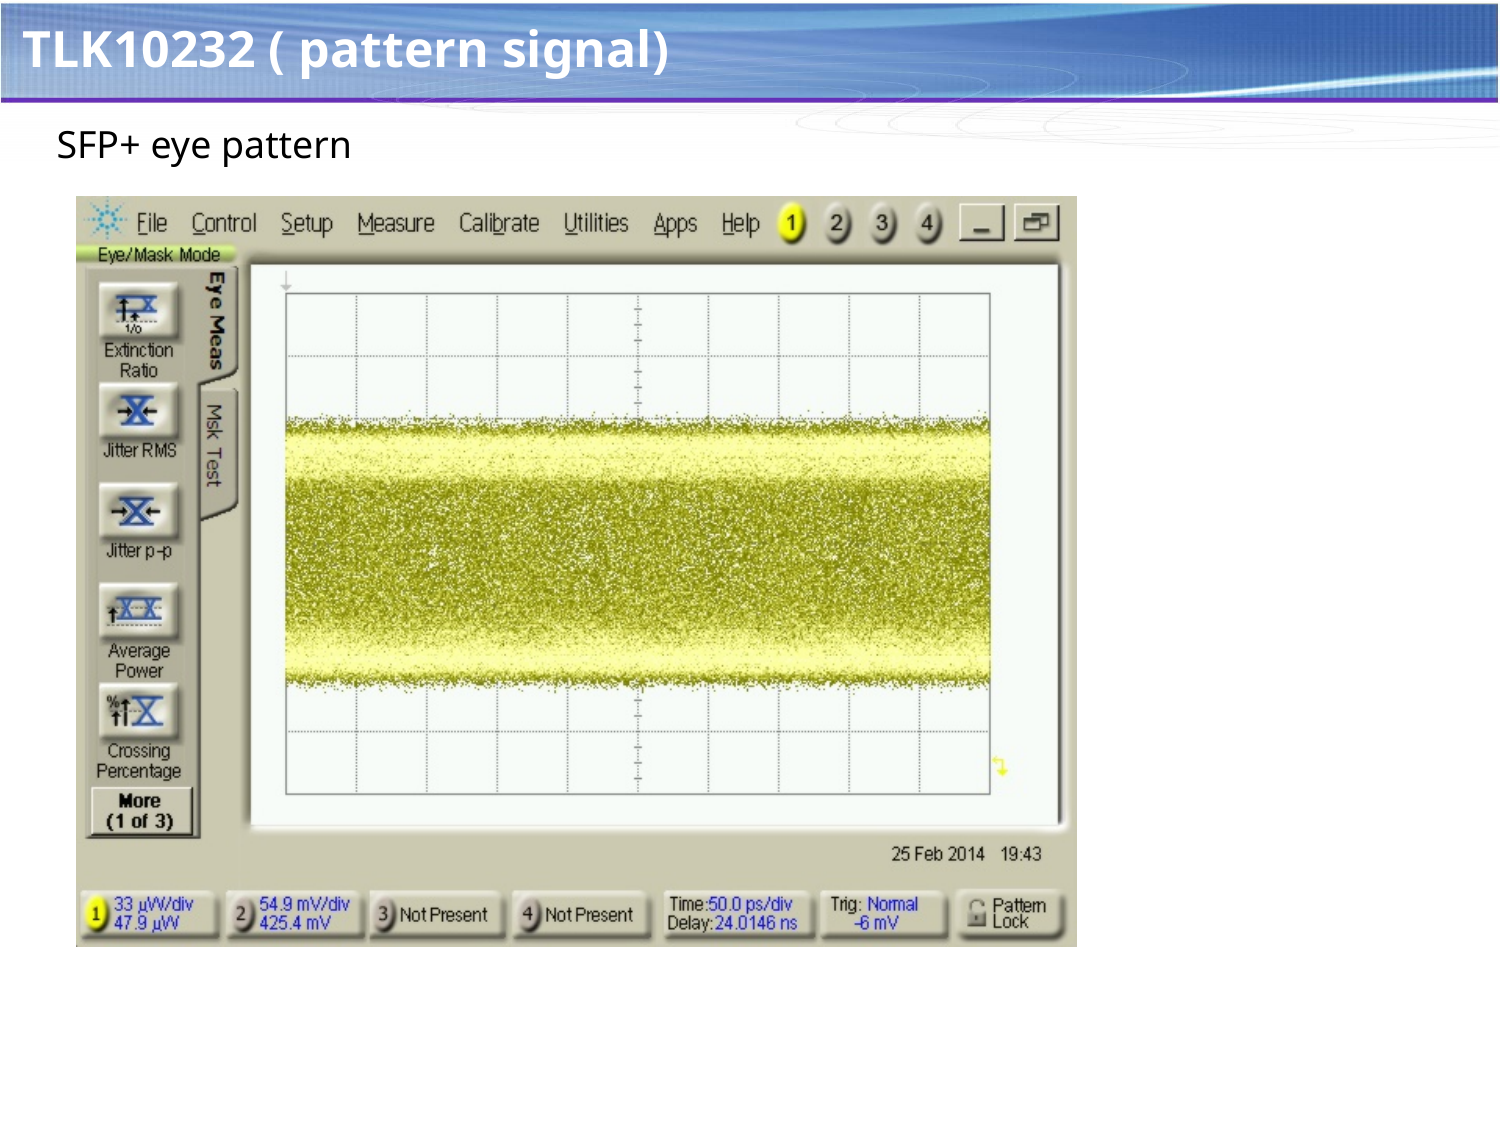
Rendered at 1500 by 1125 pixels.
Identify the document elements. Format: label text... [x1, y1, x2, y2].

text_box [0, 0, 1337, 108]
text_box TLK10232 ( pattern signal) [7, 10, 1235, 85]
picture [76, 195, 1077, 947]
picture [0, 0, 1500, 161]
text_box SFP+ eye pattern [41, 113, 368, 174]
